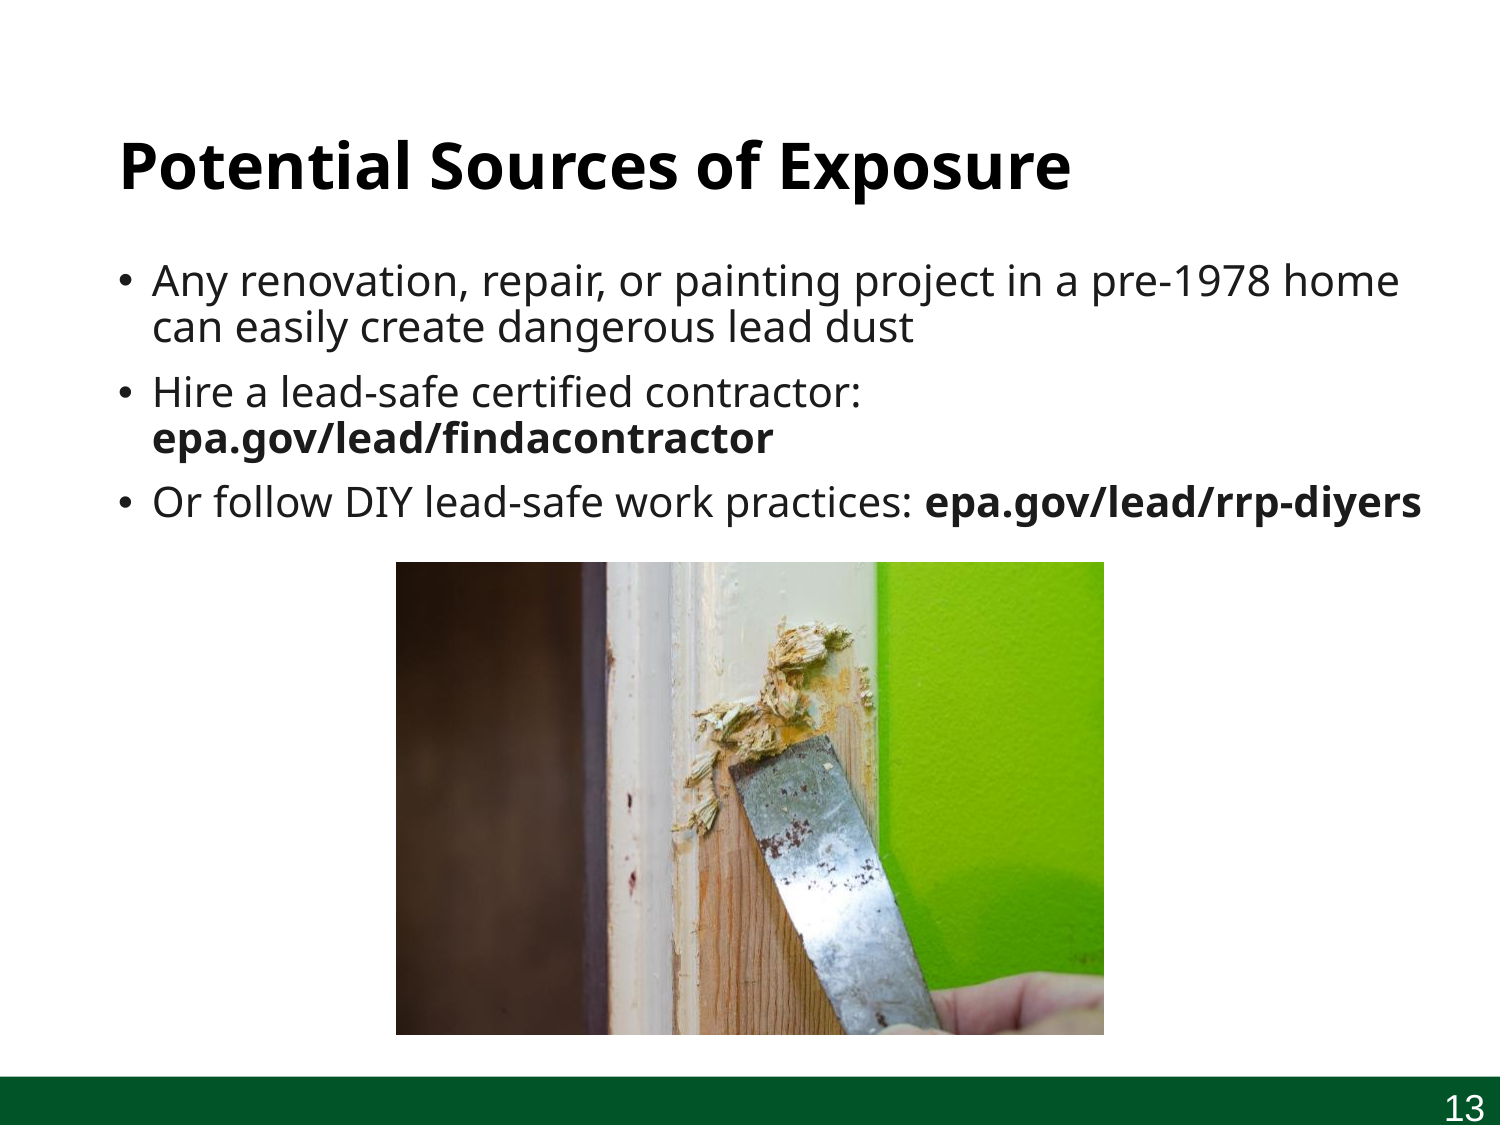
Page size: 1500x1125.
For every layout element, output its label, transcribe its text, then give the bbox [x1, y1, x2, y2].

title Potential Sources of Exposure 2 [103, 59, 1397, 251]
list Any renovation, repair, or painting project in a pre-1978 home can easily create dangerous lead dust Hire a lead-safe certified contractor: epa.gov/lead/findacontractor Or follow DIY lead-safe work practices: epa.gov/lead/rrp-diyers [103, 251, 1476, 540]
slide_number 13 [1162, 1076, 1500, 1125]
picture [395, 562, 1105, 1035]
